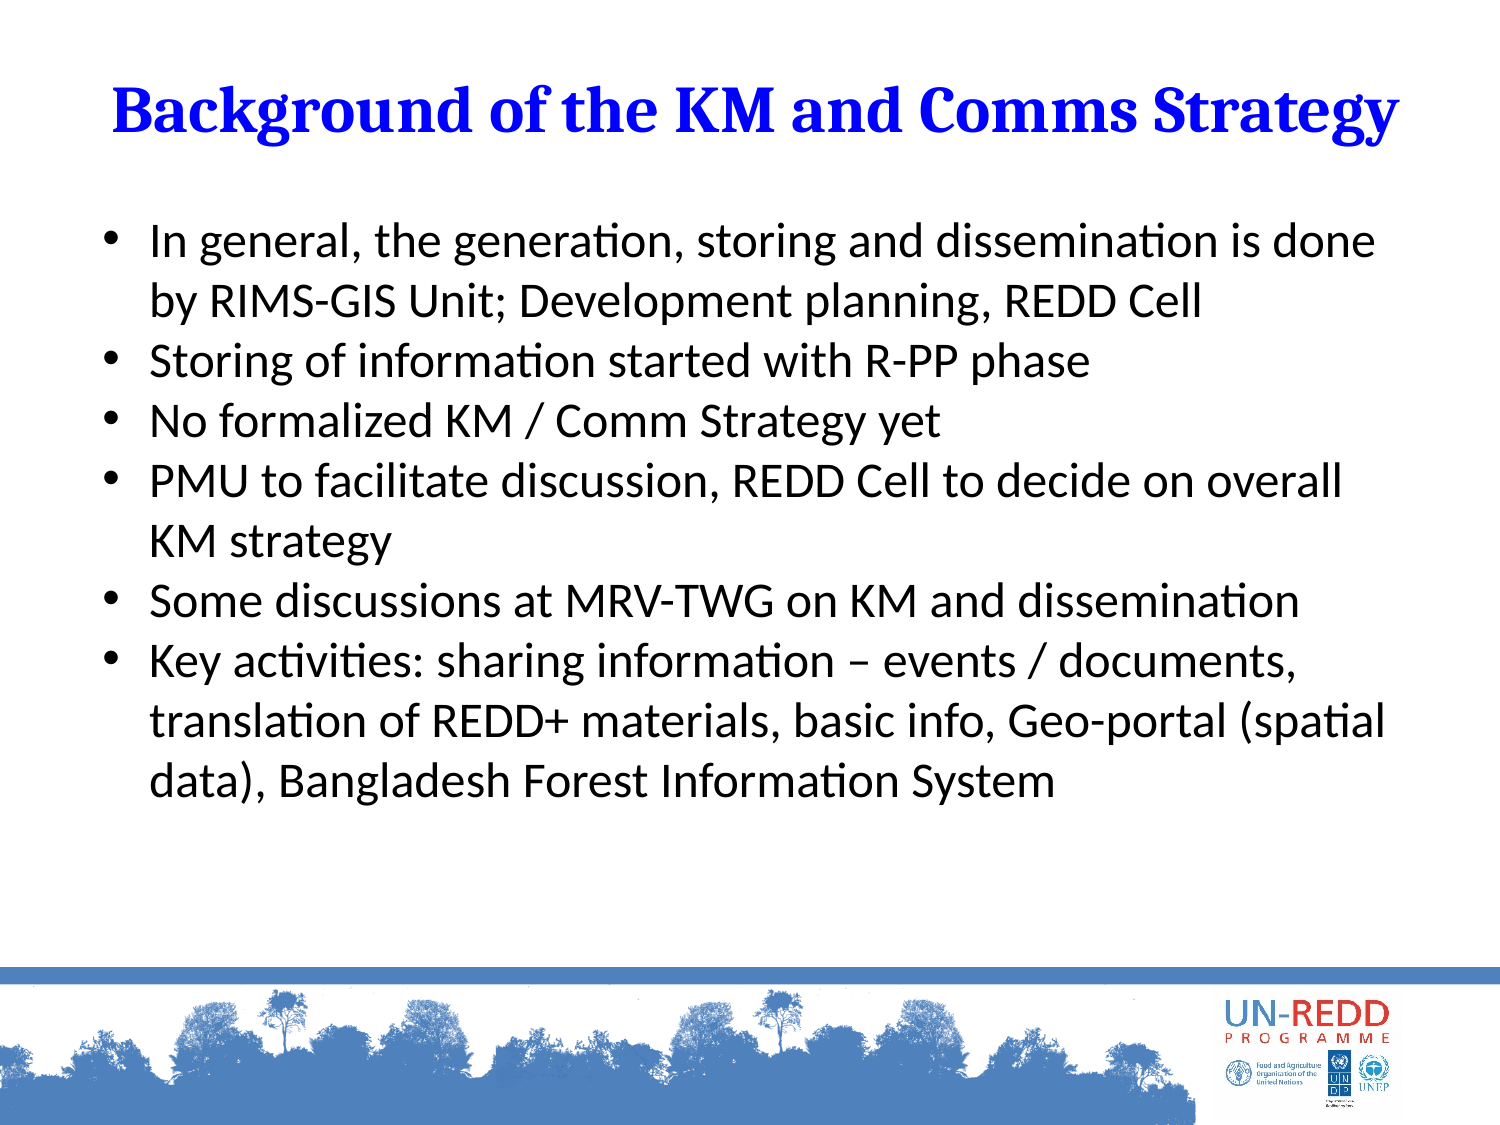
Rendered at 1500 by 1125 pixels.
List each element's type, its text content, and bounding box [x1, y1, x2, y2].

picture [1212, 986, 1402, 1120]
text_box In general, the generation, storing and dissemination is done by RIMS-GIS Unit; Development planning, REDD Cell Storing of information started with R-PP phase No formalized KM / Comm Strategy yet PMU to facilitate discussion, REDD Cell to decide on overall KM strategy Some discussions at MRV-TWG on KM and dissemination Key activities: sharing information – events / documents, translation of REDD+ materials, basic info, Geo-portal (spatial data), Bangladesh Forest Information System [87, 199, 1425, 875]
picture [0, 975, 1196, 1125]
title Background of the KM and Comms Strategy [44, 37, 1469, 175]
